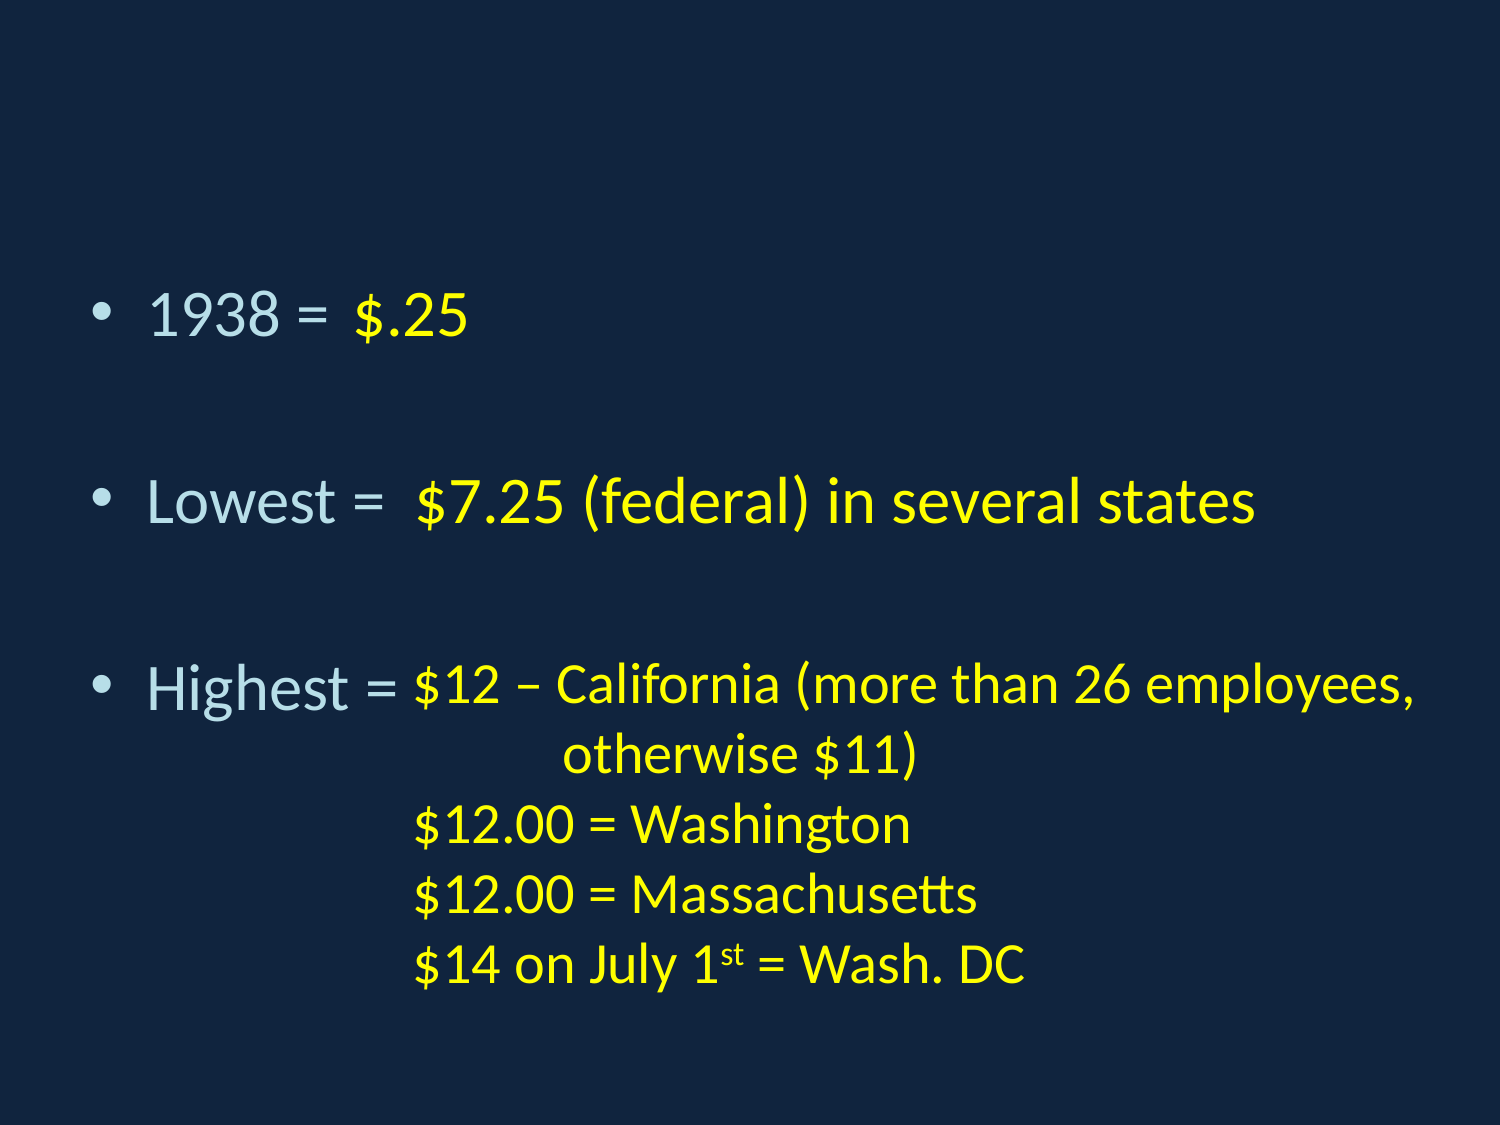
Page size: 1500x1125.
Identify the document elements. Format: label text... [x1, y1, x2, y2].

text_box $12 – California (more than 26 employees, otherwise $11) $12.00 = Washington $12.00 = Massachusetts $14 on July 1st = Wash. DC [398, 637, 1449, 1003]
text_box $.25 [337, 262, 650, 358]
list 1938 = Lowest = Highest = [75, 262, 1425, 1005]
text_box $7.25 (federal) in several states [399, 449, 1350, 545]
